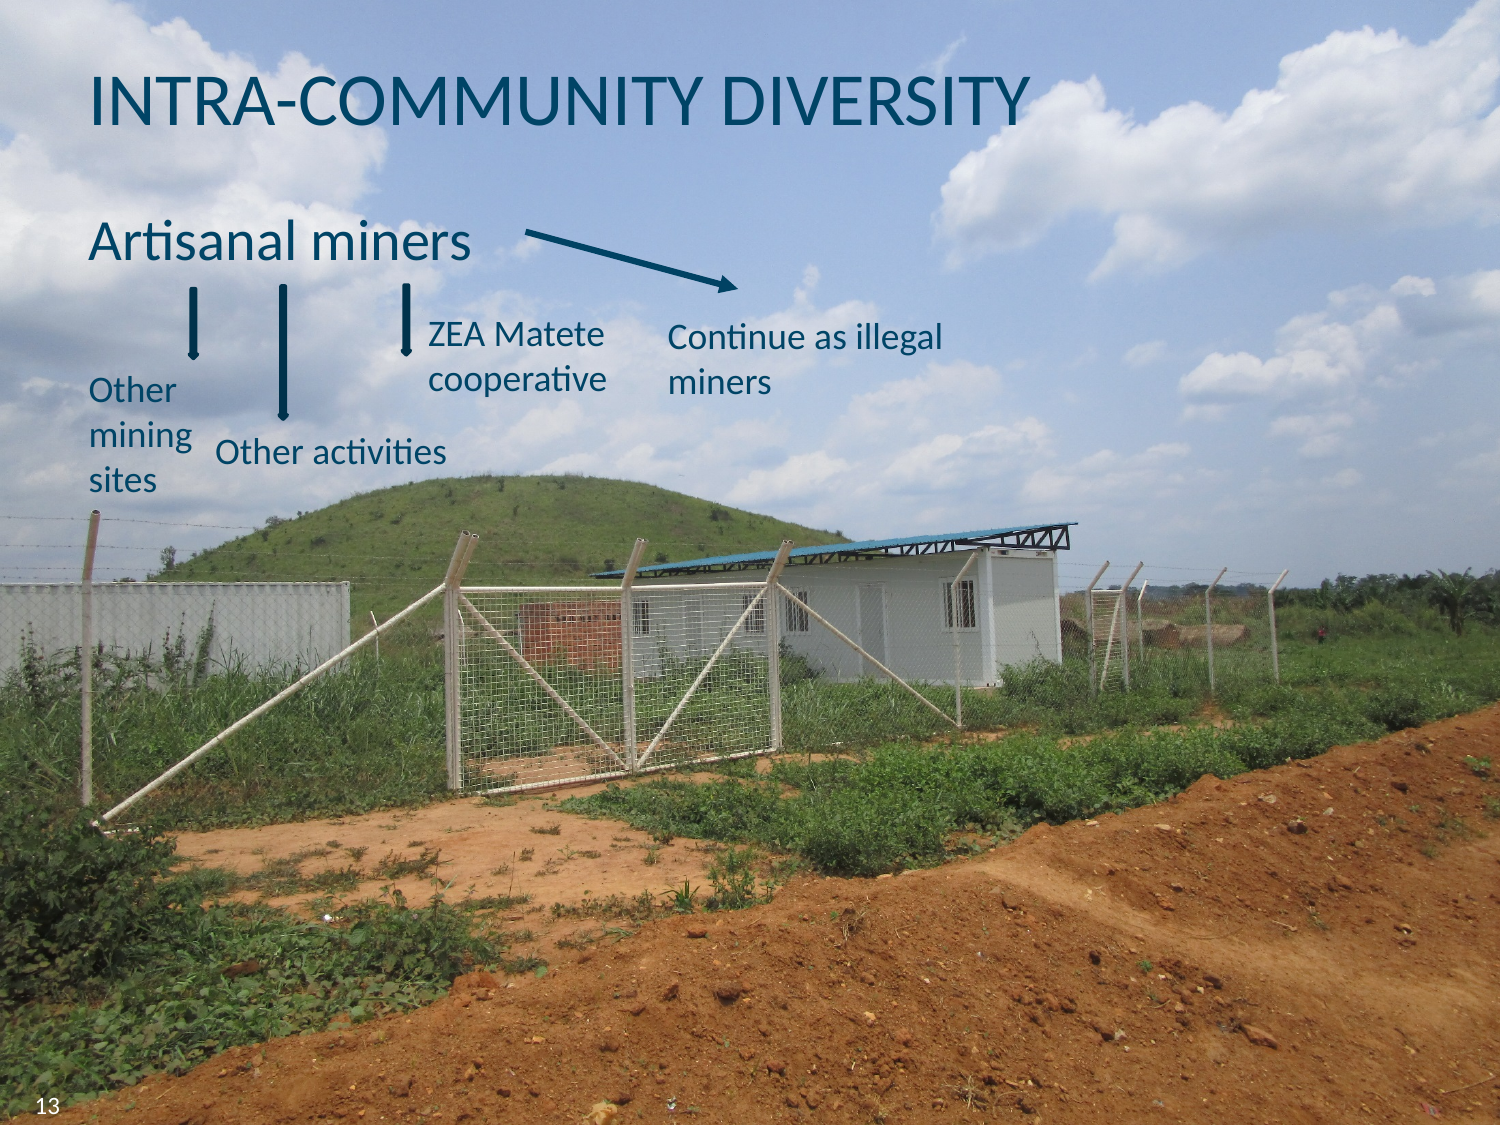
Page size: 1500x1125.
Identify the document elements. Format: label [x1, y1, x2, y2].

text_box [525, 231, 739, 290]
picture [0, 0, 1500, 1125]
